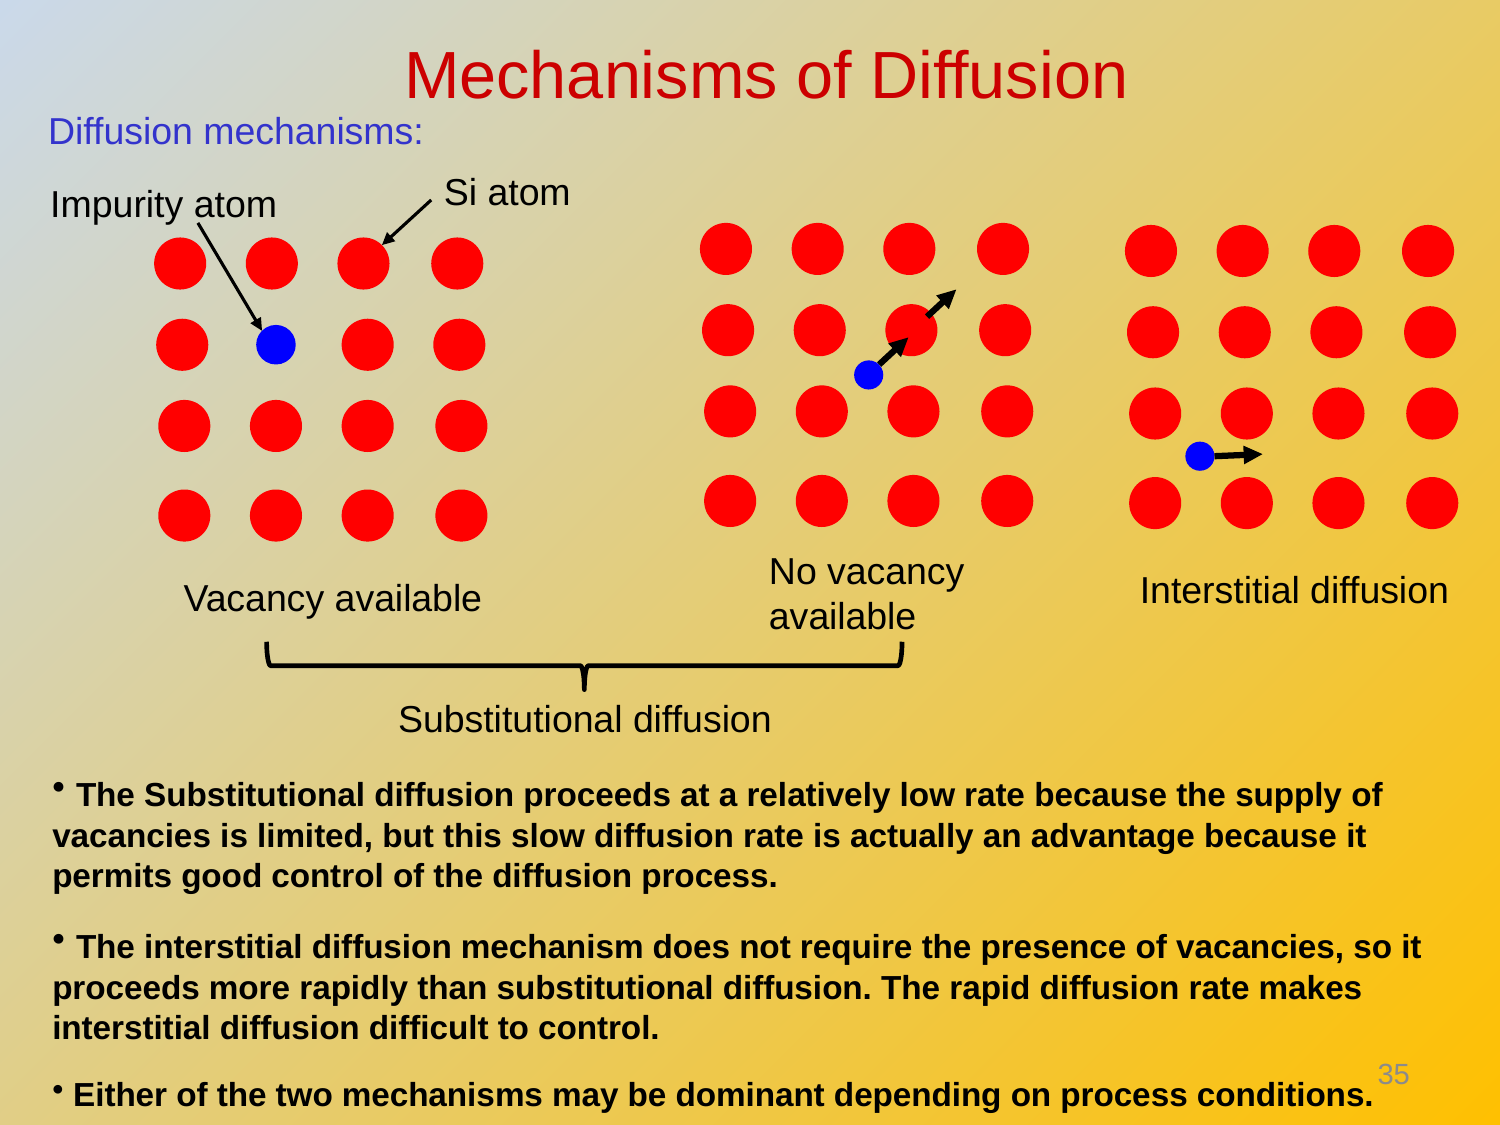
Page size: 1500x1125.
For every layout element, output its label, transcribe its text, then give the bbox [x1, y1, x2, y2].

text_box Mechanisms of Diffusion [135, 24, 1398, 120]
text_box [35, 160, 1500, 749]
text_box The Substitutional diffusion proceeds at a relatively low rate because the supply of vacancies is limited, but this slow diffusion rate is actually an advantage because it permits good control of the diffusion process. The interstitial diffusion mechanism does not require the presence of vacancies, so it proceeds more rapidly than substitutional diffusion. The rapid diffusion rate makes interstitial diffusion difficult to control. Either of the two mechanisms may be dominant depending on process conditions. [37, 761, 1500, 1121]
text_box Diffusion mechanisms: [33, 99, 1365, 160]
